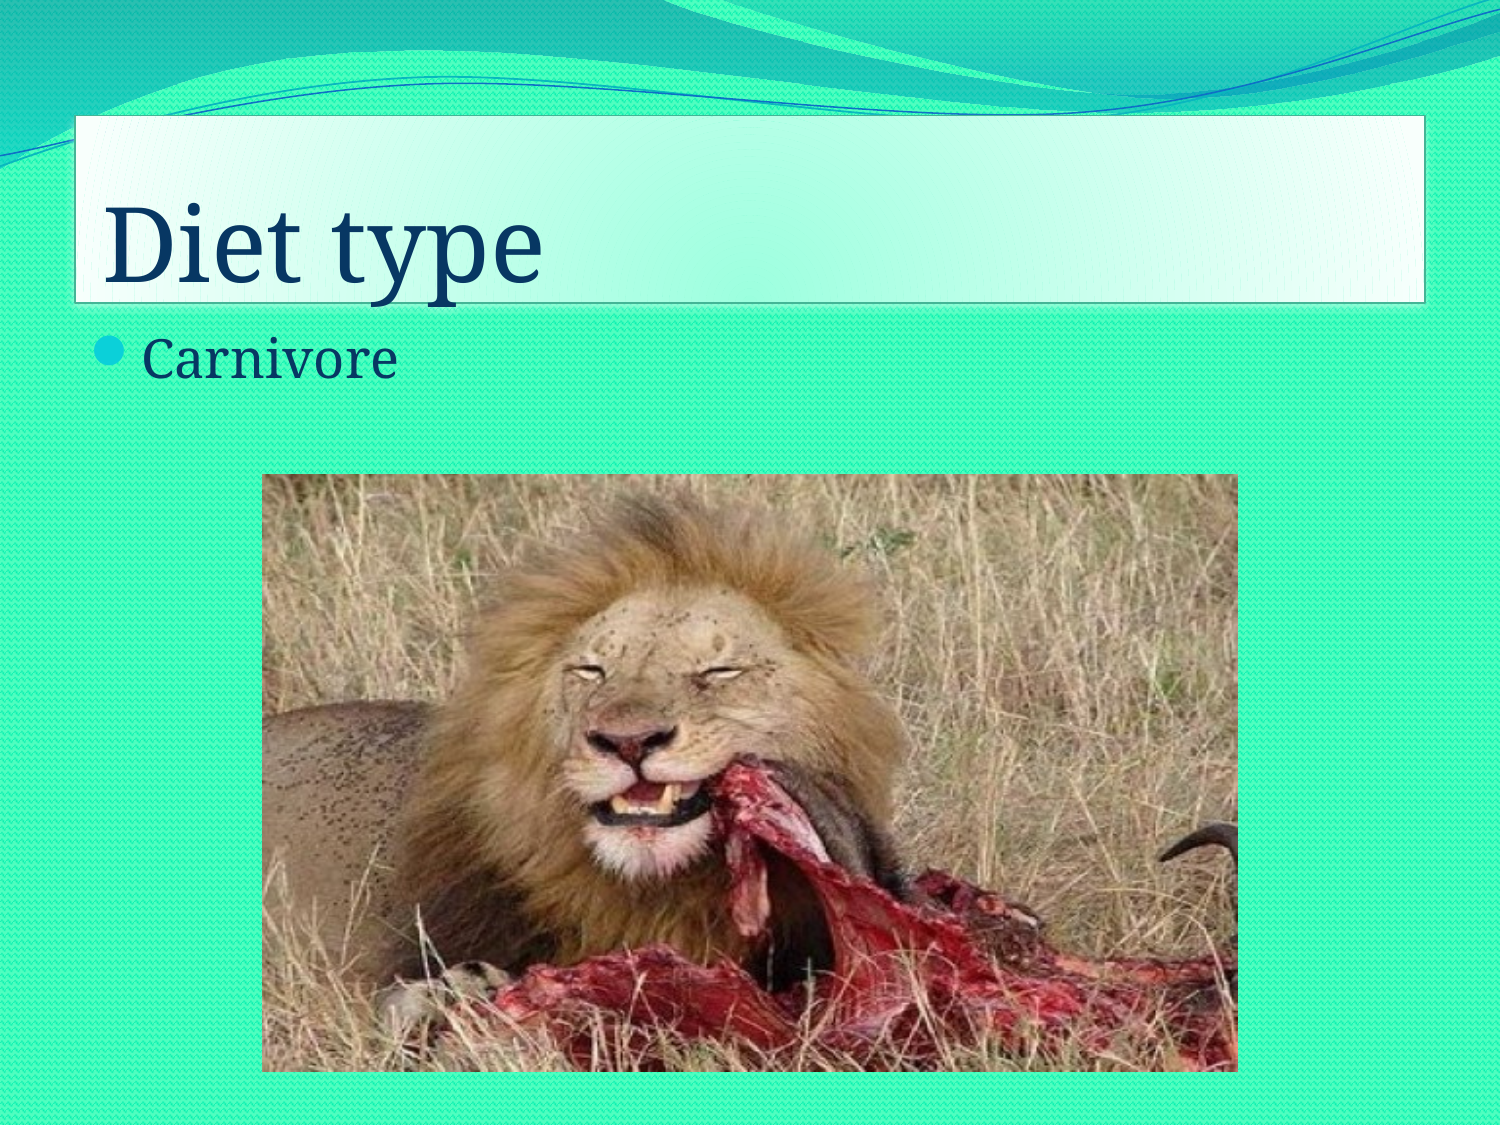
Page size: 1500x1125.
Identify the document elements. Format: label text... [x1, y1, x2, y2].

title Diet type [74, 115, 1426, 304]
picture [262, 474, 1238, 1073]
list Carnivore [75, 317, 1425, 1038]
